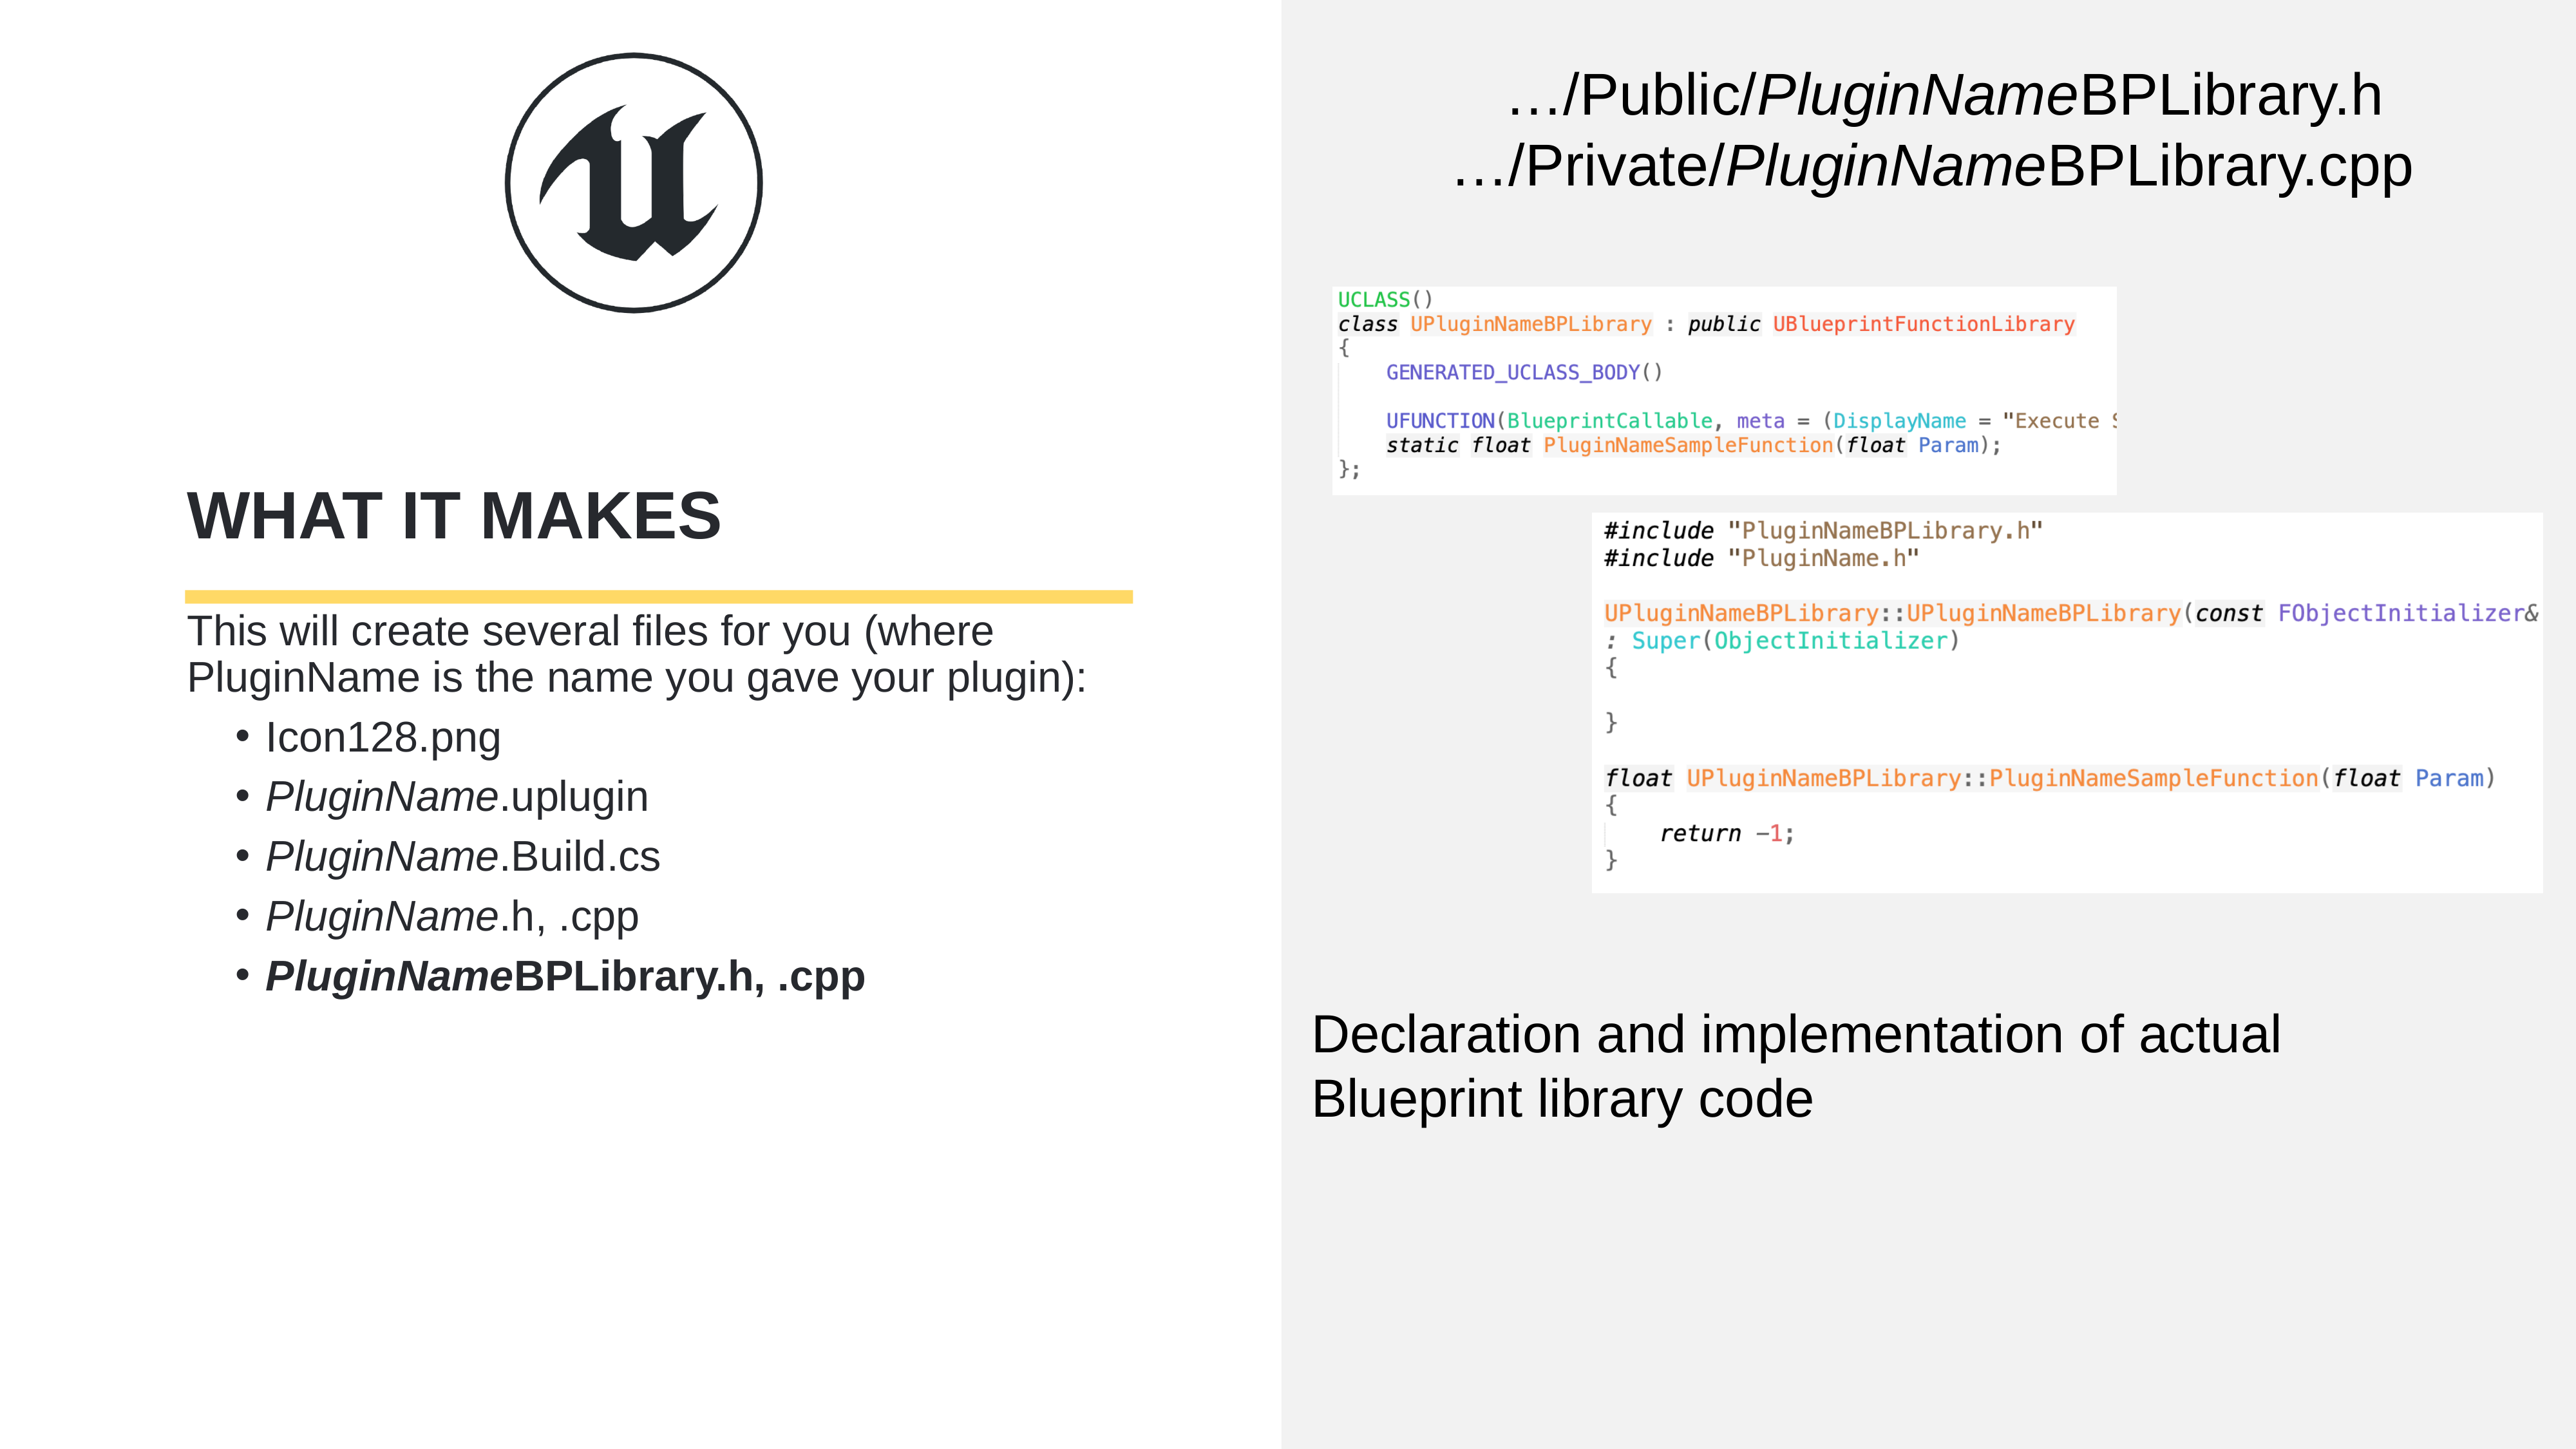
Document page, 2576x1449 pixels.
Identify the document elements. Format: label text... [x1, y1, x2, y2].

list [1332, 287, 2117, 495]
list This will create several files for you (where PluginName is the name you gave your plugin): Icon128.png PluginName.uplugin PluginName.Build.cs PluginName.h, .cpp PluginNameBPLibrary.h, .cpp [177, 603, 1133, 1449]
title What it Makes [177, 97, 1133, 558]
picture [495, 43, 773, 97]
text_box Declaration and implementation of actual Blueprint library code [1302, 994, 2483, 1133]
picture [1592, 513, 2543, 893]
text_box …/Public/PluginNameBPLibrary.h …/Private/PluginNameBPLibrary.cpp [1288, 51, 2576, 202]
